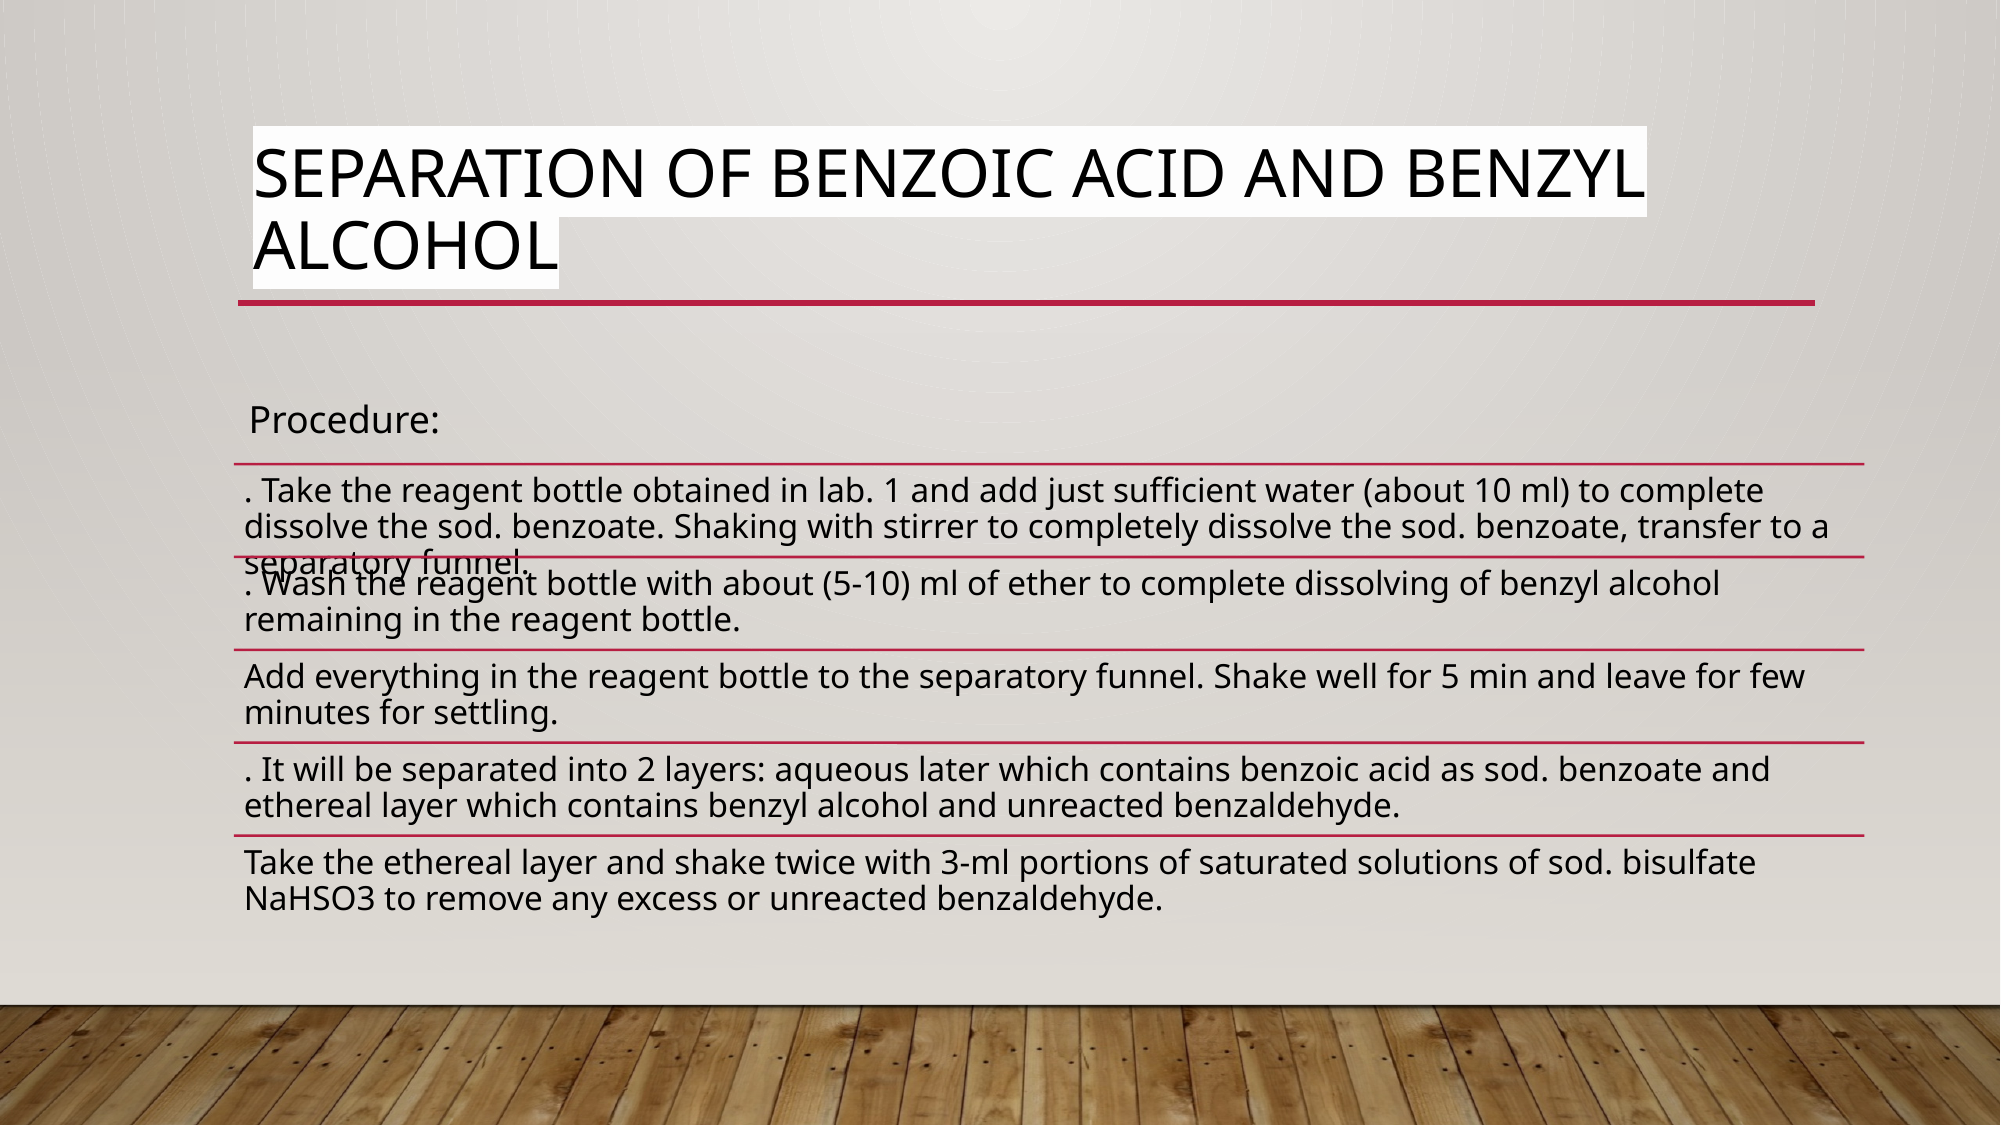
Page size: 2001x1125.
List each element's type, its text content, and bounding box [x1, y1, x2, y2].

text_box Procedure: [233, 389, 1638, 449]
title Separation of benzoic acid and benzyl alcohol [238, 131, 1814, 305]
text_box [233, 463, 1865, 929]
picture [0, 1005, 2000, 1125]
